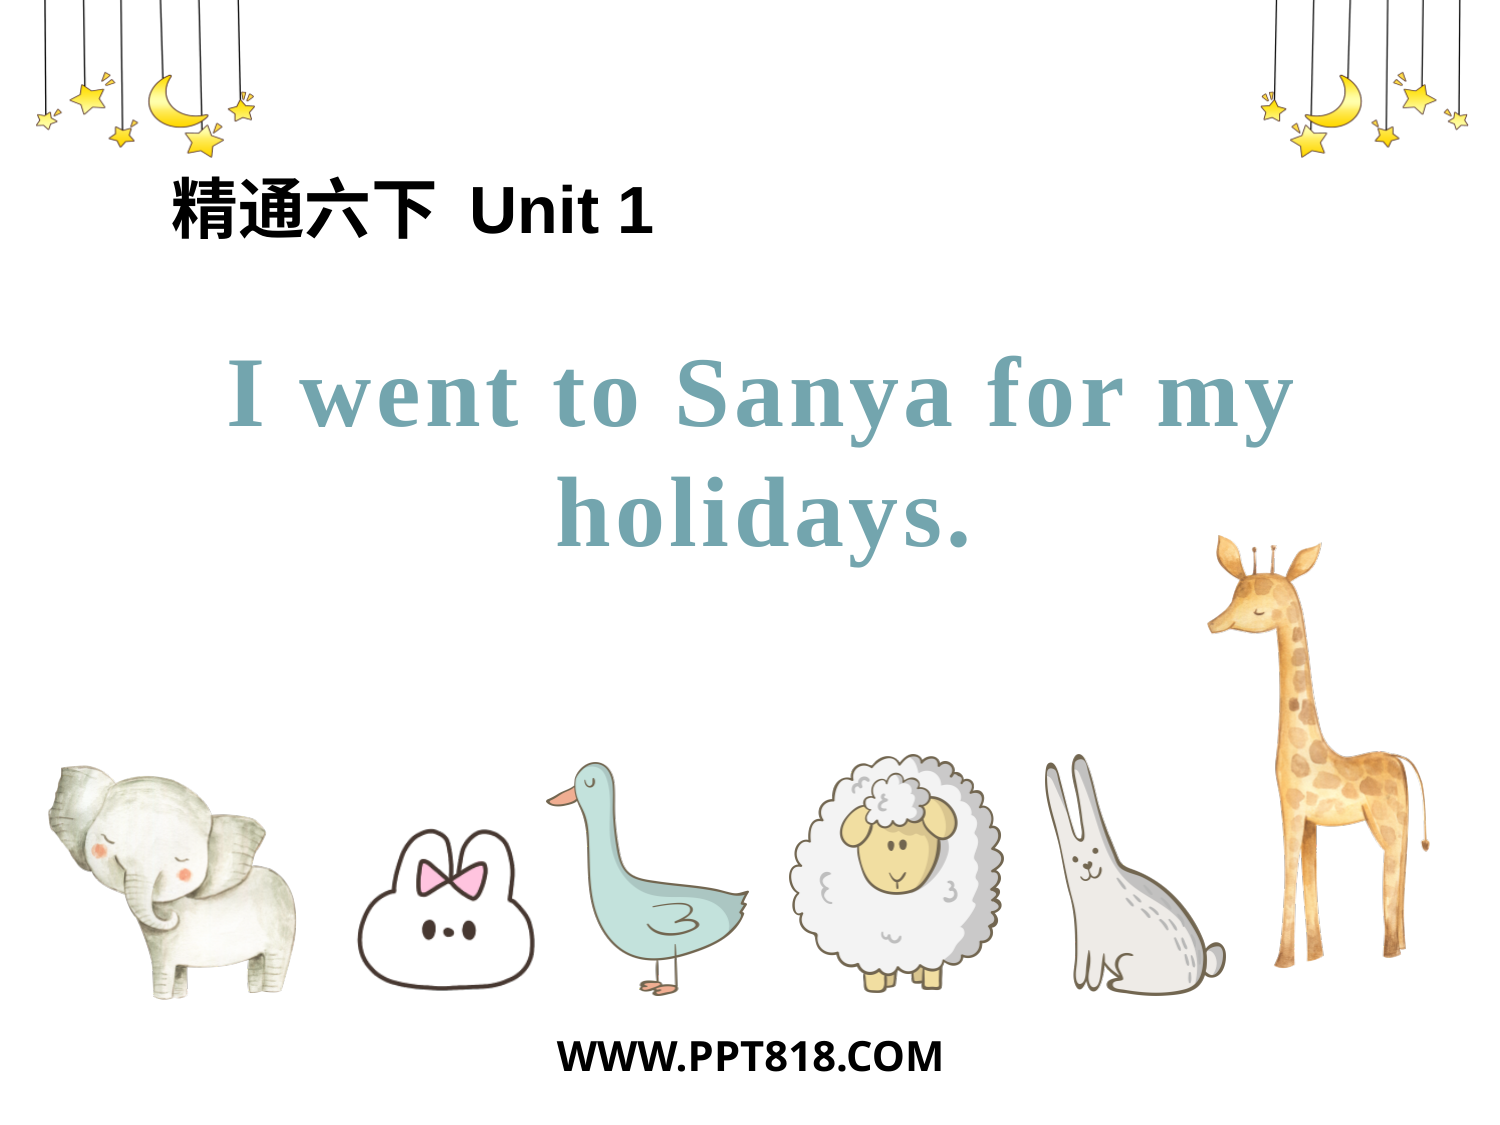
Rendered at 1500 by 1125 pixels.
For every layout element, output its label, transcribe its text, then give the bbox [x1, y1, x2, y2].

picture [30, 0, 262, 175]
text_box WWW.PPT818.COM [1, 1017, 1500, 1087]
text_box 精通六下 Unit 1 [156, 159, 670, 254]
text_box I went to Sanya for my holidays. [101, 322, 1427, 571]
picture [1254, 0, 1474, 175]
picture [30, 753, 749, 1040]
picture [789, 754, 1004, 993]
picture [1045, 514, 1454, 996]
